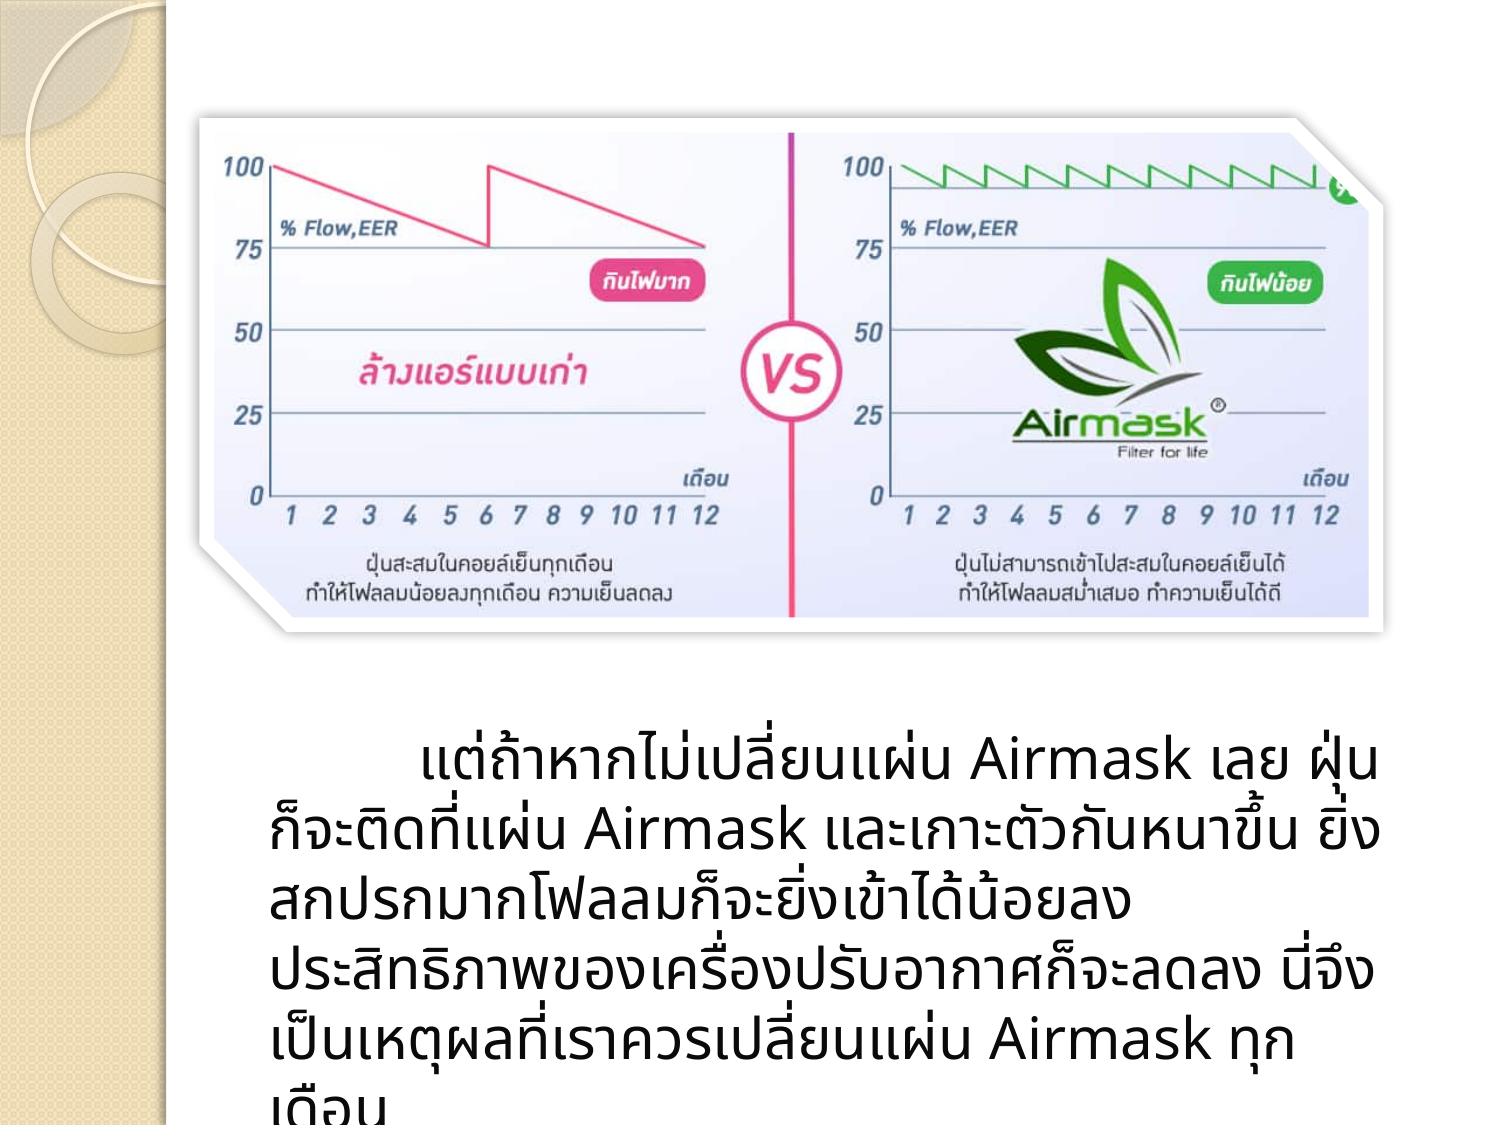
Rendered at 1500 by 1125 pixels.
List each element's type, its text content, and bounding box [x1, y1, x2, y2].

text_box แต่ถ้าหากไม่เปลี่ยนแผ่น Airmask เลย ฝุ่นก็จะติดที่แผ่น Airmask และเกาะตัวกันหนาขึ้น ยิ่งสกปรกมากโฟลลมก็จะยิ่งเข้าได้น้อยลง ประสิทธิภาพของเครื่องปรับอากาศก็จะลดลง นี่จึงเป็นเหตุผลที่เราควรเปลี่ยนแผ่น Airmask ทุกเดือน [253, 713, 1400, 1125]
picture [206, 125, 1377, 625]
